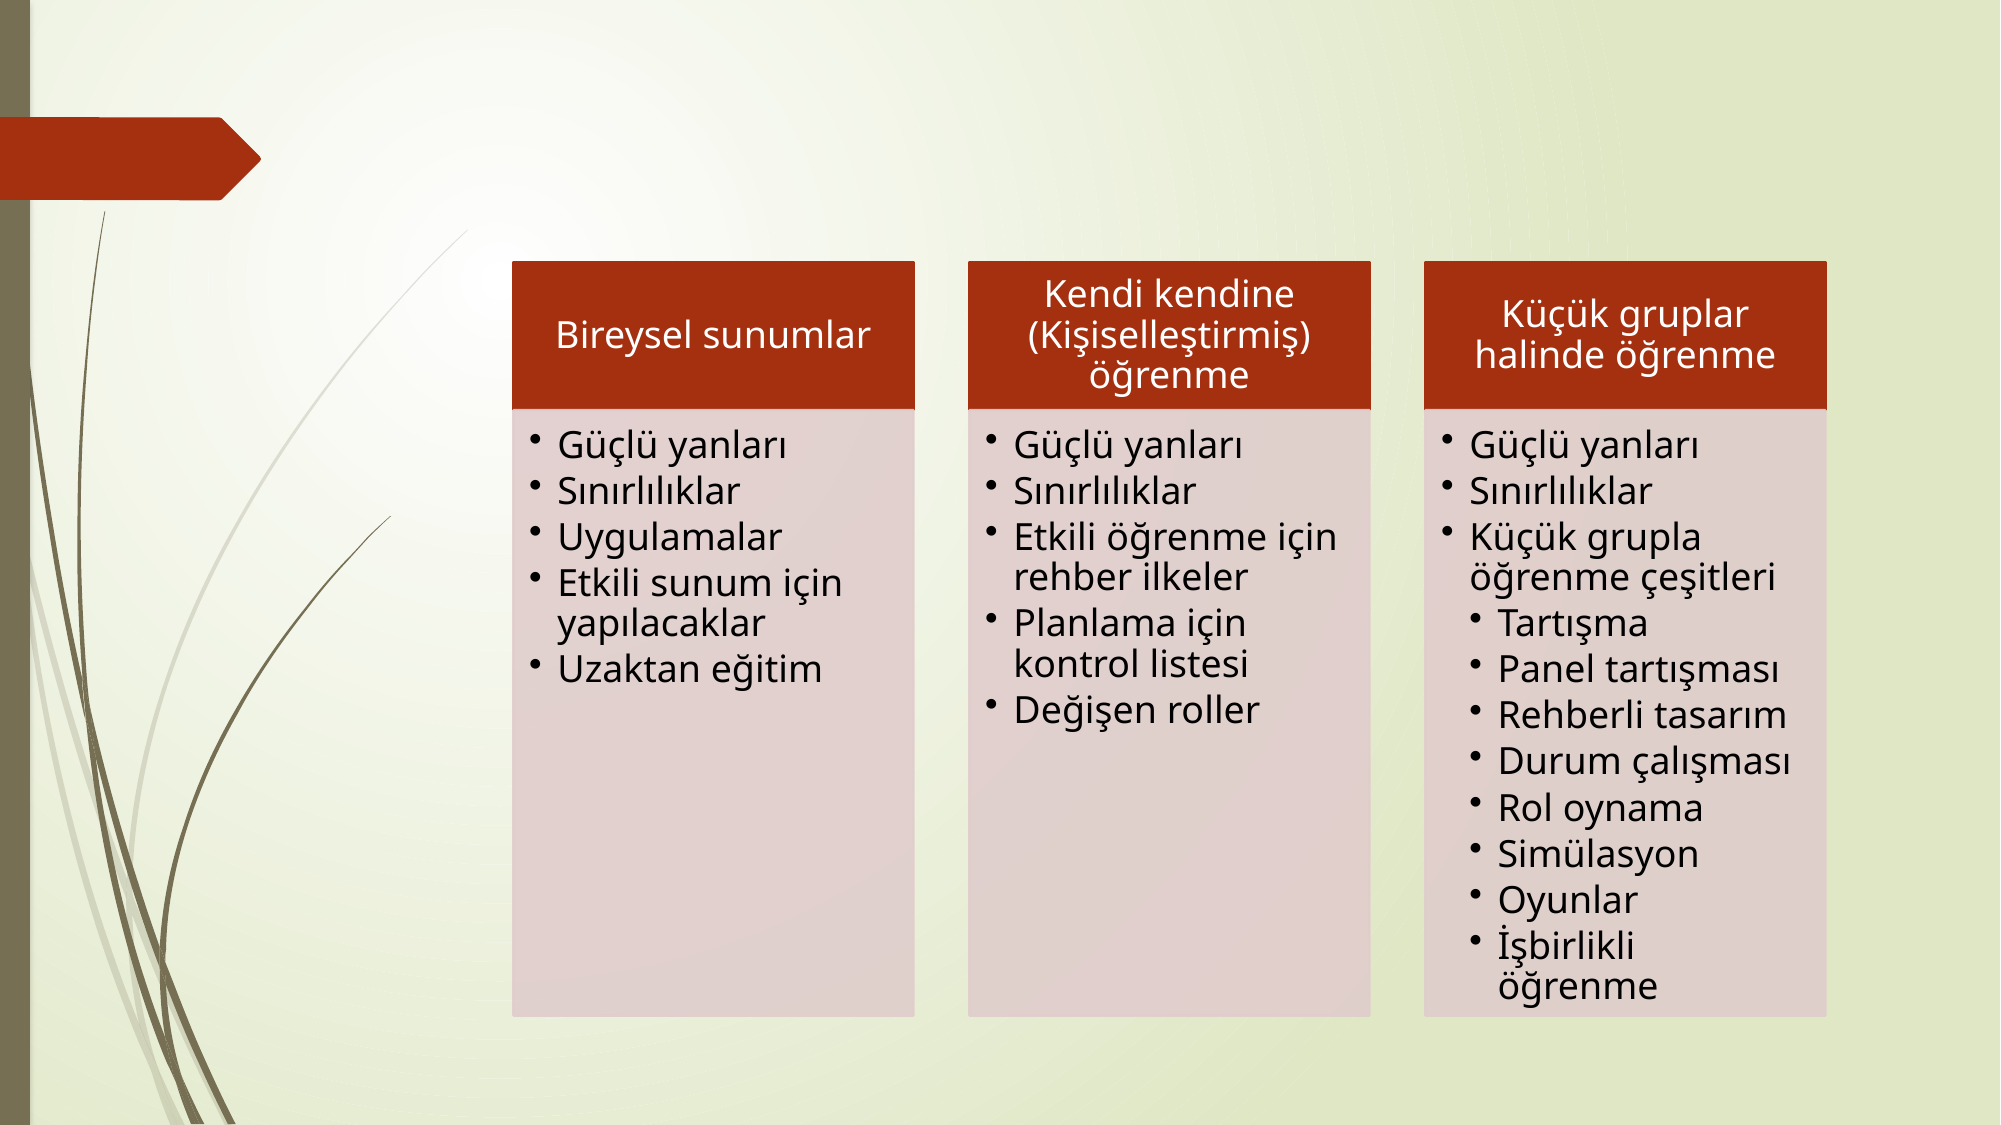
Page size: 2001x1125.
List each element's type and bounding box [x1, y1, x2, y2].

text_box [512, 248, 1827, 1029]
